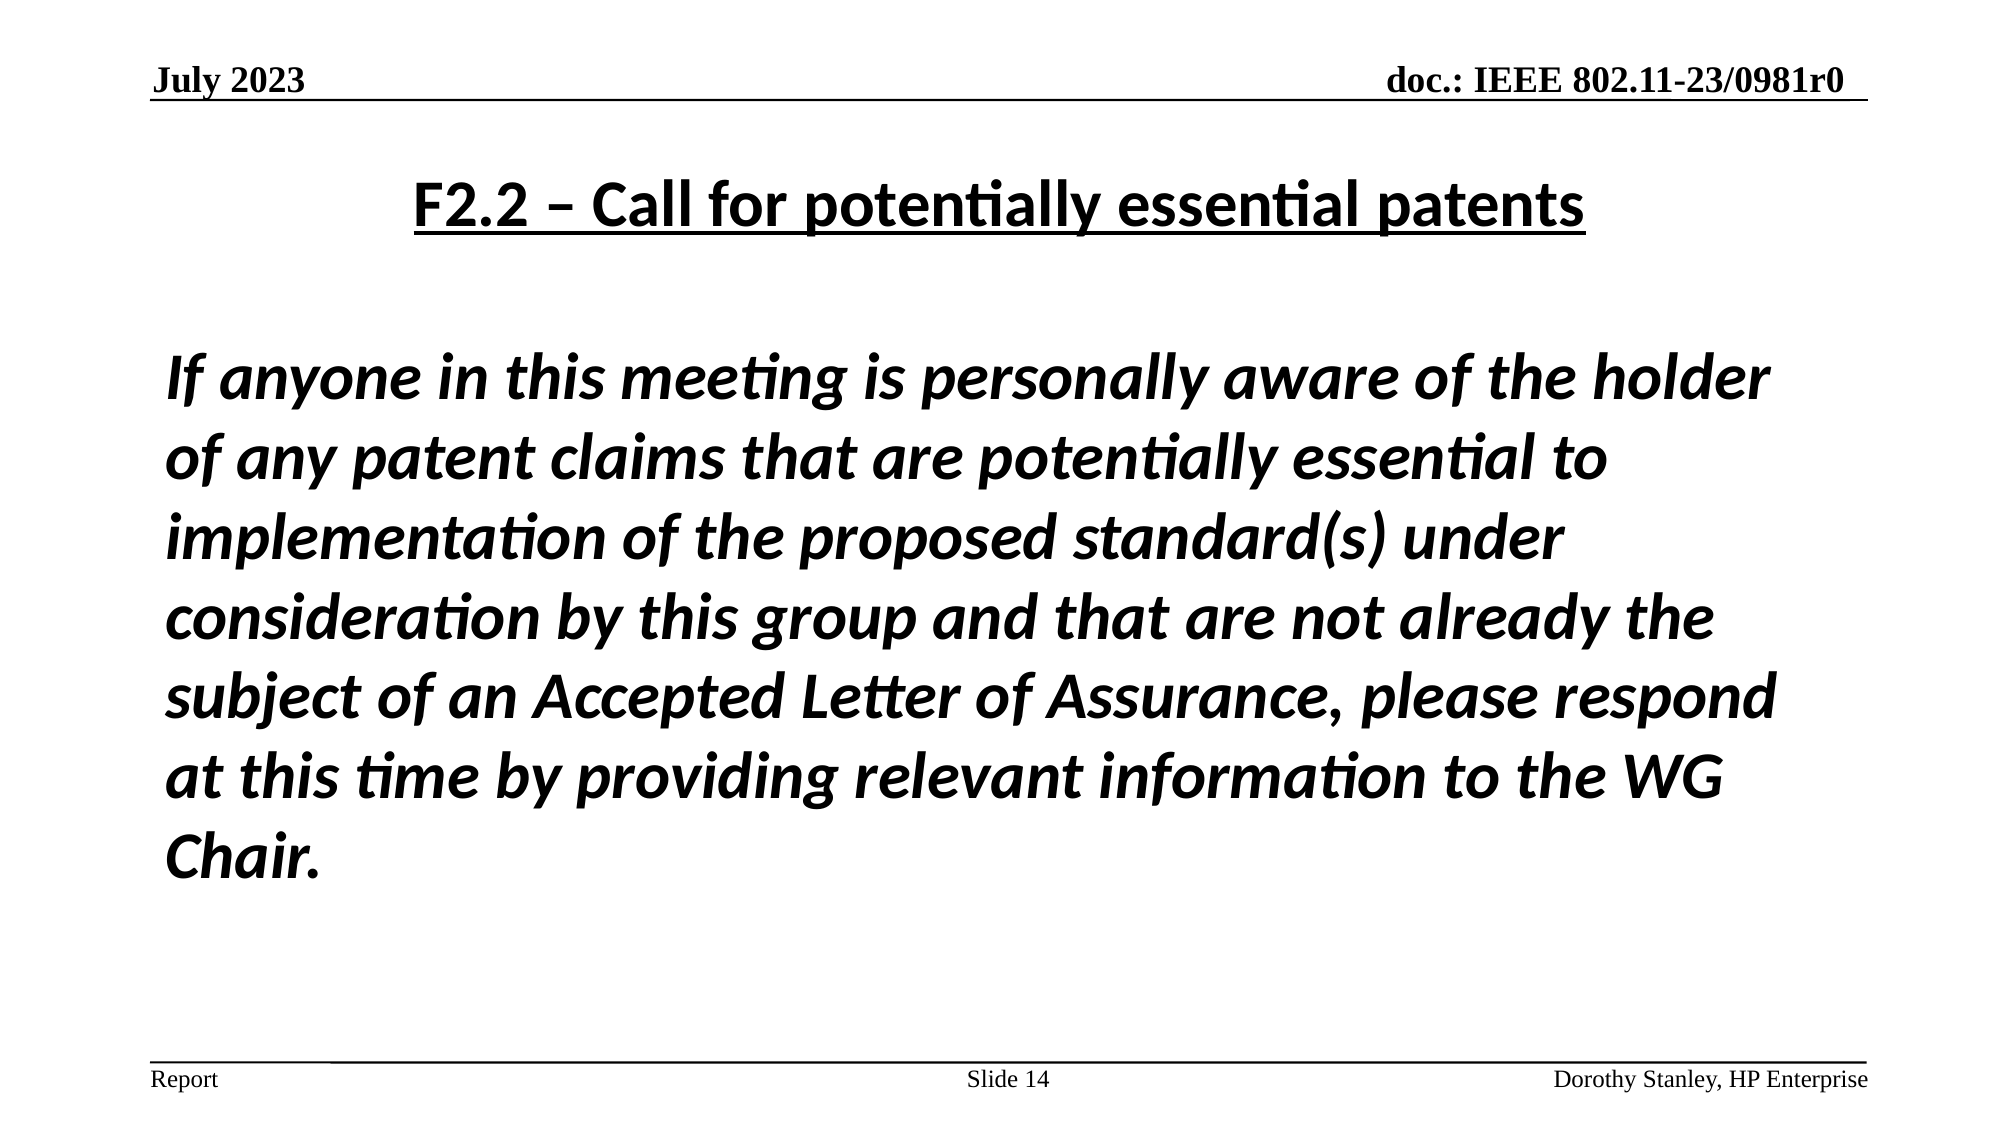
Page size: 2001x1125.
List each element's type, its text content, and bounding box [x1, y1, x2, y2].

list If anyone in this meeting is personally aware of the holder of any patent claims that are potentially essential to implementation of the proposed standard(s) under consideration by this group and that are not already the subject of an Accepted Letter of Assurance, please respond at this time by providing relevant information to the WG Chair. [150, 324, 1850, 1000]
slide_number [152, 54, 373, 101]
slide_number Slide 14 [964, 1061, 1053, 1093]
footer Dorothy Stanley, HP Enterprise [1513, 1061, 1869, 1093]
title F2.2 – Call for potentially essential patents [150, 112, 1850, 288]
